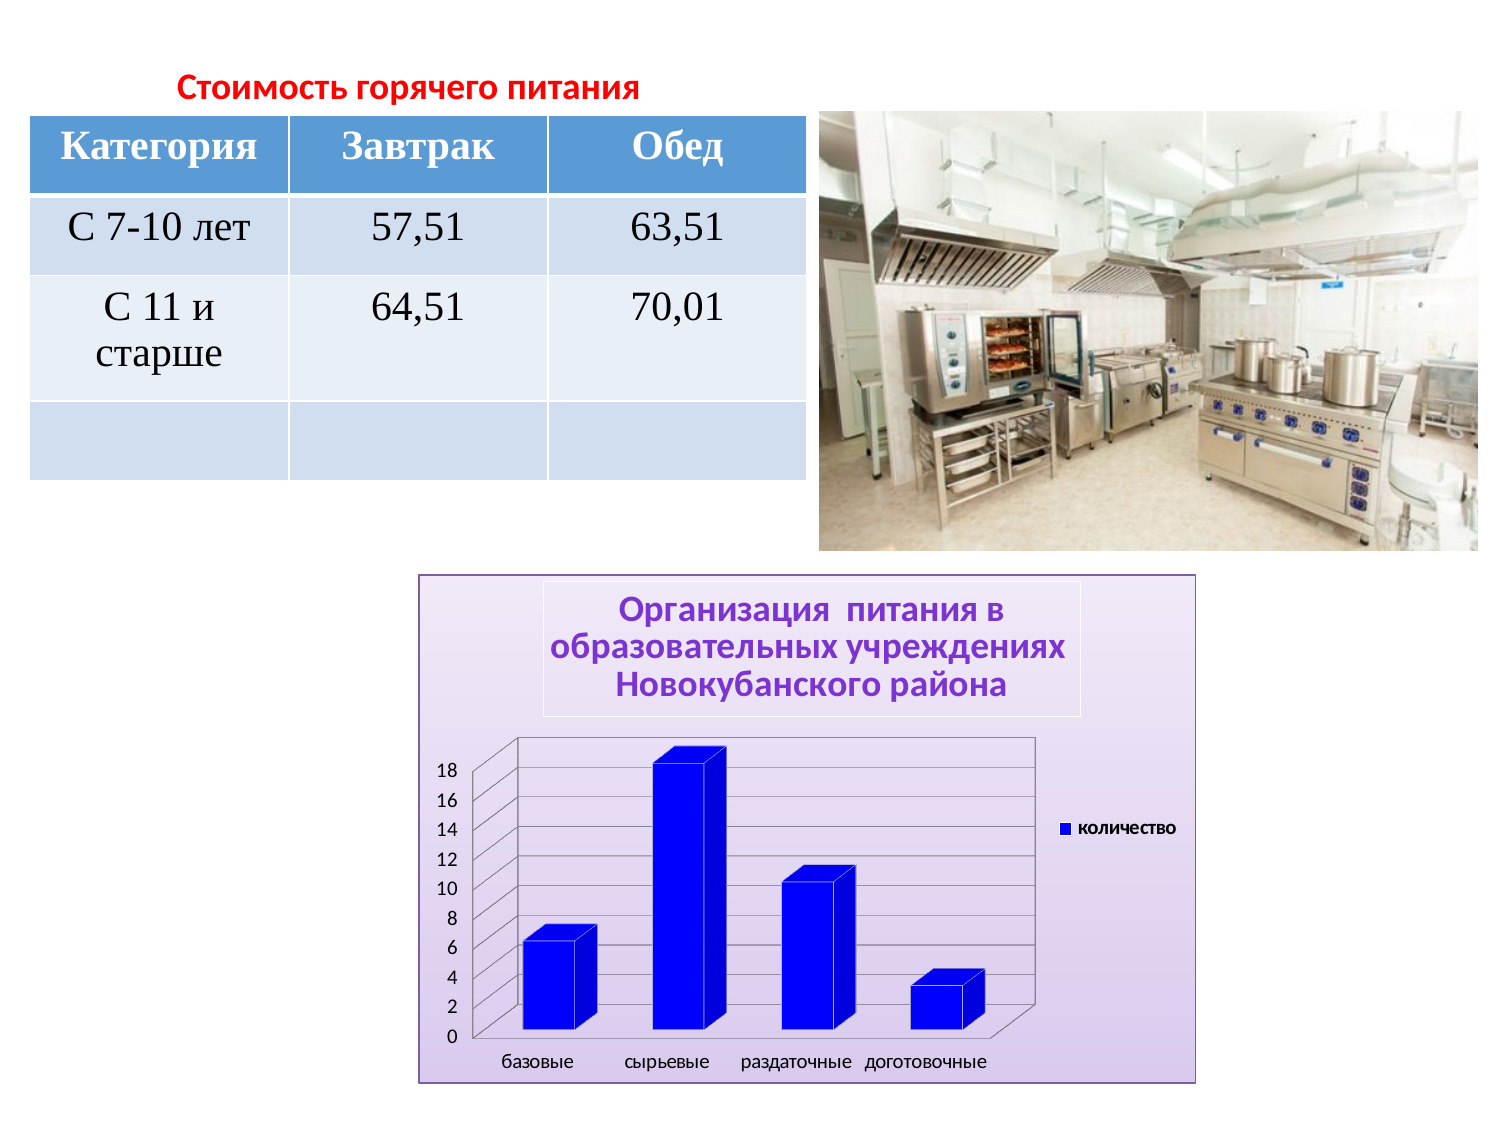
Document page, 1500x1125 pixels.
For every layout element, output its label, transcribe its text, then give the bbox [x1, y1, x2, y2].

chart [418, 574, 1197, 1084]
table_cell [290, 402, 547, 480]
picture [819, 111, 1478, 551]
table_cell 70,01 [549, 276, 806, 400]
table_cell [549, 402, 806, 480]
text_box Стоимость горячего питания [50, 54, 768, 115]
table_cell С 11 и старше [30, 276, 288, 400]
table_header Категория [30, 116, 288, 193]
table_cell [30, 402, 288, 480]
table_cell С 7-10 лет [30, 198, 288, 275]
table_header Завтрак [290, 116, 547, 193]
table_header Обед [549, 116, 806, 193]
table_cell 64,51 [290, 276, 547, 400]
table_cell 57,51 [290, 198, 547, 275]
table_cell 63,51 [549, 198, 806, 275]
